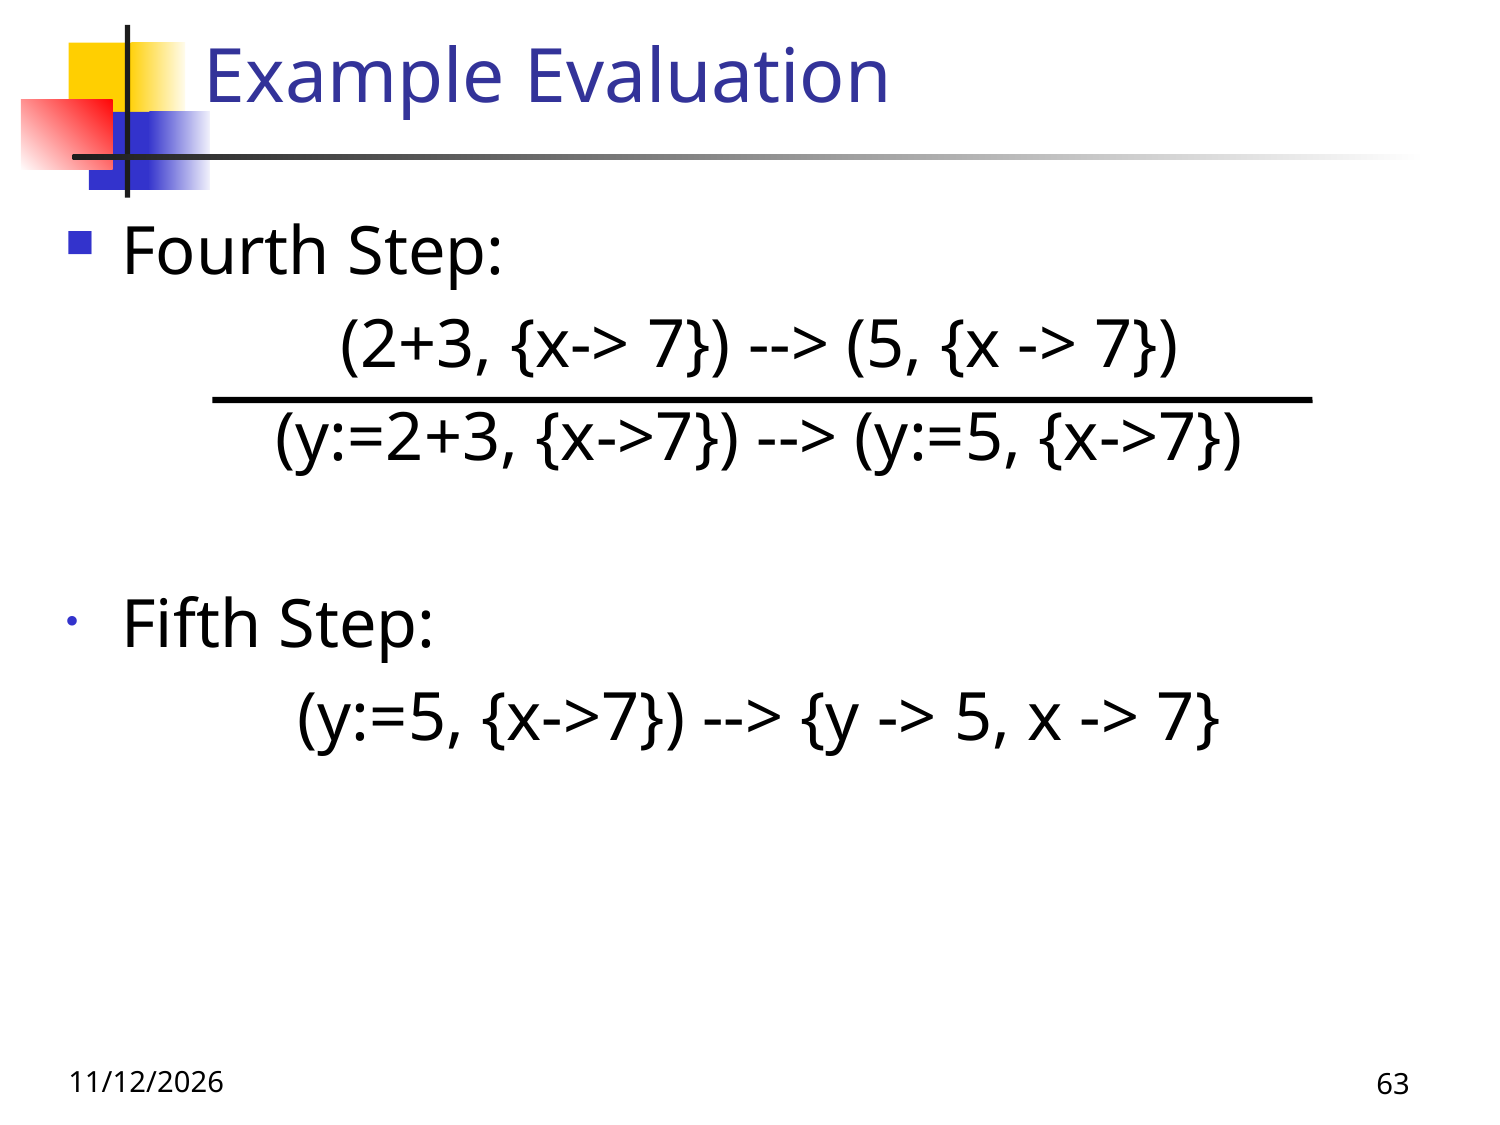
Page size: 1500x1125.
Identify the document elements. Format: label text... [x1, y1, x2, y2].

slide_number 63 [1112, 1037, 1426, 1113]
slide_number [53, 1035, 367, 1111]
title Example Evaluation [188, 26, 1468, 125]
list Fourth Step: (2+3, {x-> 7}) --> (5, {x -> 7}) (y:=2+3, {x->7}) --> (y:=5, {x->7}) Fifth Step: (y:=5, {x->7}) --> {y -> 5, x -> 7} [50, 200, 1469, 1006]
